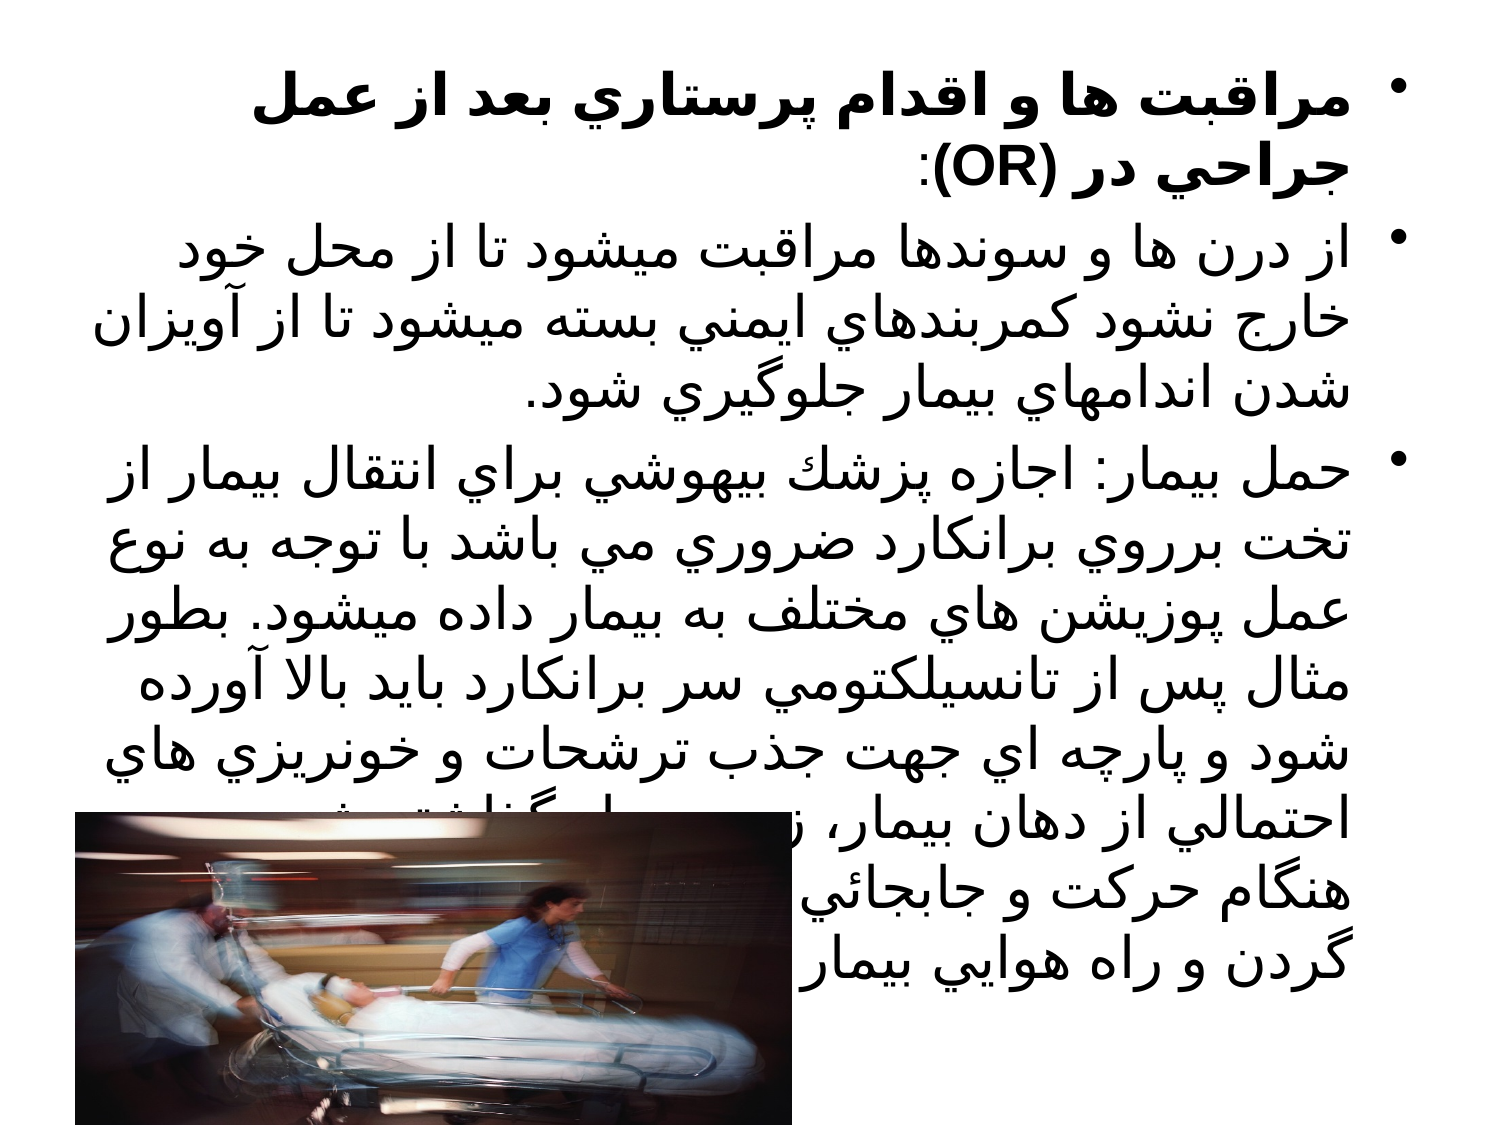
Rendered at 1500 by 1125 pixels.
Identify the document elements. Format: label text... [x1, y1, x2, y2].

list مراقبت ها و اقدام پرستاري بعد از عمل جراحي در (OR): از درن ها و سوندها مراقبت ميشود تا از محل خود خارج نشود كمربندهاي ايمني بسته ميشود تا از آويزان شدن اندامهاي بيمار جلوگيري شود. حمل بيمار: اجازه پزشك بيهوشي براي انتقال بيمار از تخت برروي برانكارد ضروري مي باشد با توجه به نوع عمل پوزيشن هاي مختلف به بيمار داده ميشود. بطور مثال پس از تانسيلكتومي سر برانكارد بايد بالا آورده شود و پارچه اي جهت جذب ترشحات و خونريزي هاي احتمالي از دهان بيمار، زير سر او گذاشته شود. به هنگام حركت و جابجائي پزشك بيهوشي مراقب سر و گردن و راه هوايي بيمار مي باشد. [75, 50, 1425, 1005]
picture [74, 812, 792, 1125]
